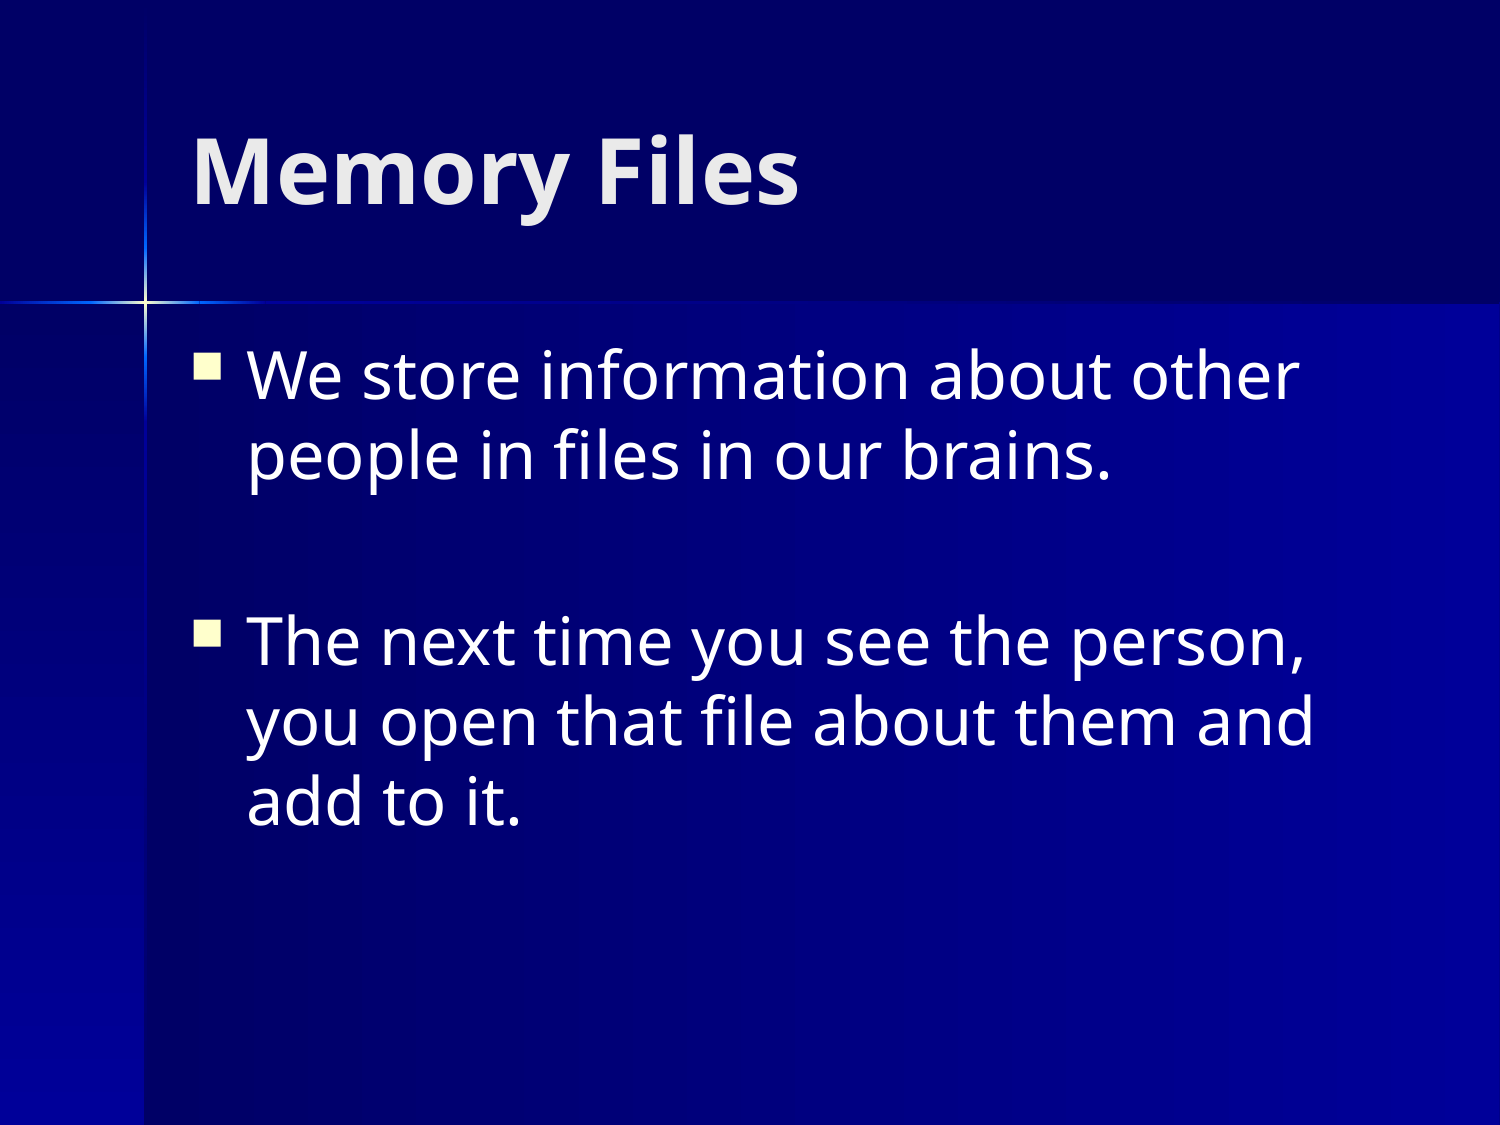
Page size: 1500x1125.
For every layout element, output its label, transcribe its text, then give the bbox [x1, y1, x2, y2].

title Memory Files [174, 50, 1413, 285]
list We store information about other people in files in our brains. The next time you see the person, you open that file about them and add to it. [174, 324, 1413, 1000]
